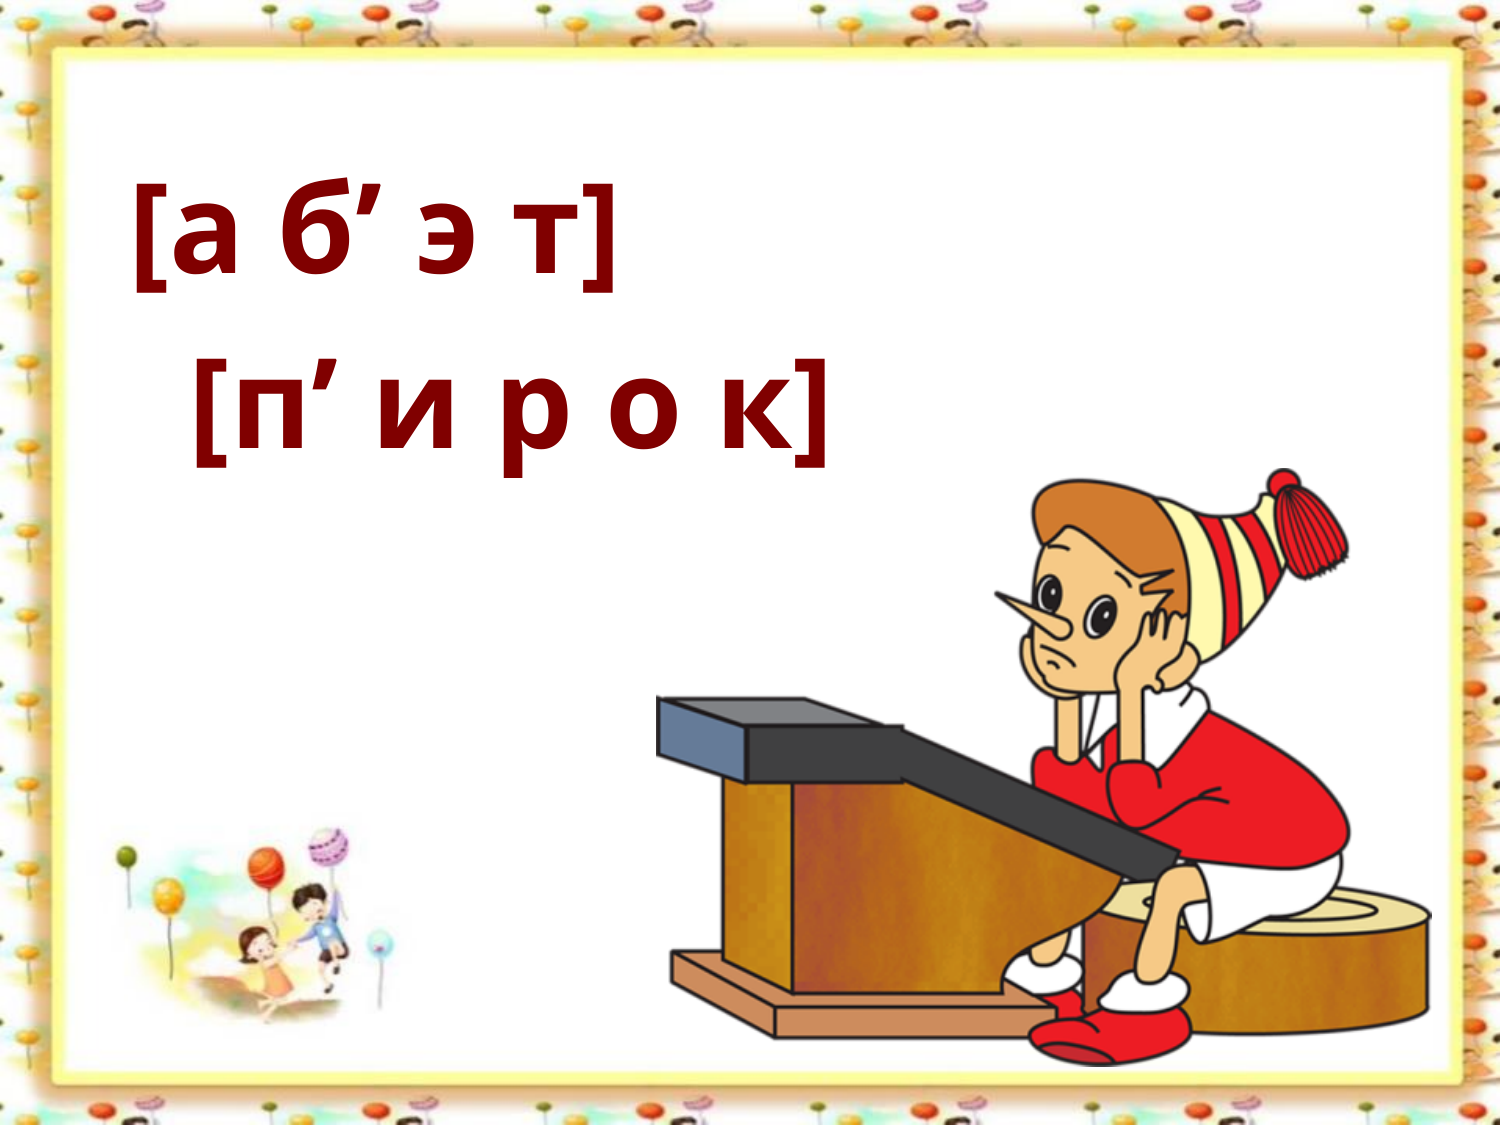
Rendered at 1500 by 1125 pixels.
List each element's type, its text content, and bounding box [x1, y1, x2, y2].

list [а б’ э т] [п’ и р о к] [93, 140, 898, 493]
picture [0, 0, 1500, 1125]
